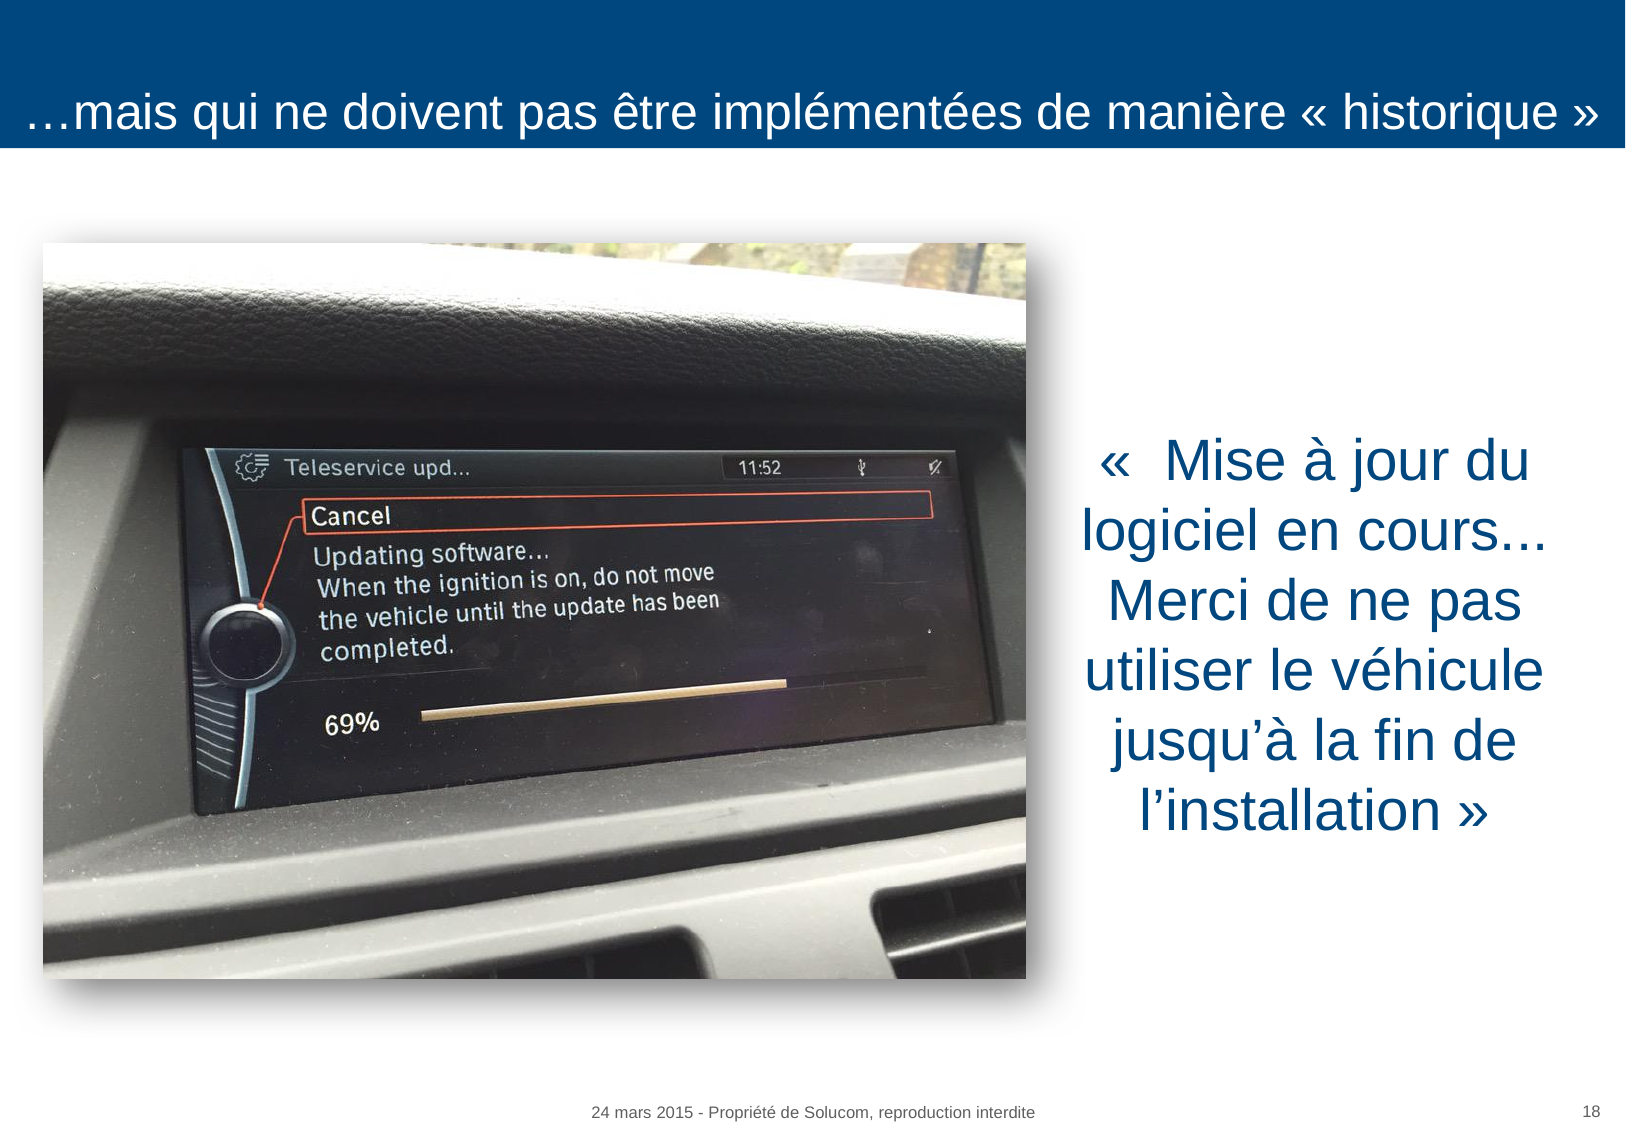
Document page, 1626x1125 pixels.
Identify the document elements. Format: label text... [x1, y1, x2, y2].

picture [43, 242, 1026, 980]
title …mais qui ne doivent pas être implémentées de manière « historique » [0, 0, 1625, 148]
footer 24 mars 2015 - Propriété de Solucom, reproduction interdite [0, 1093, 1625, 1125]
text_box « Mise à jour du logiciel en cours... Merci de ne pas utiliser le véhicule jusqu’à la fin de l’installation » [1029, 414, 1606, 850]
